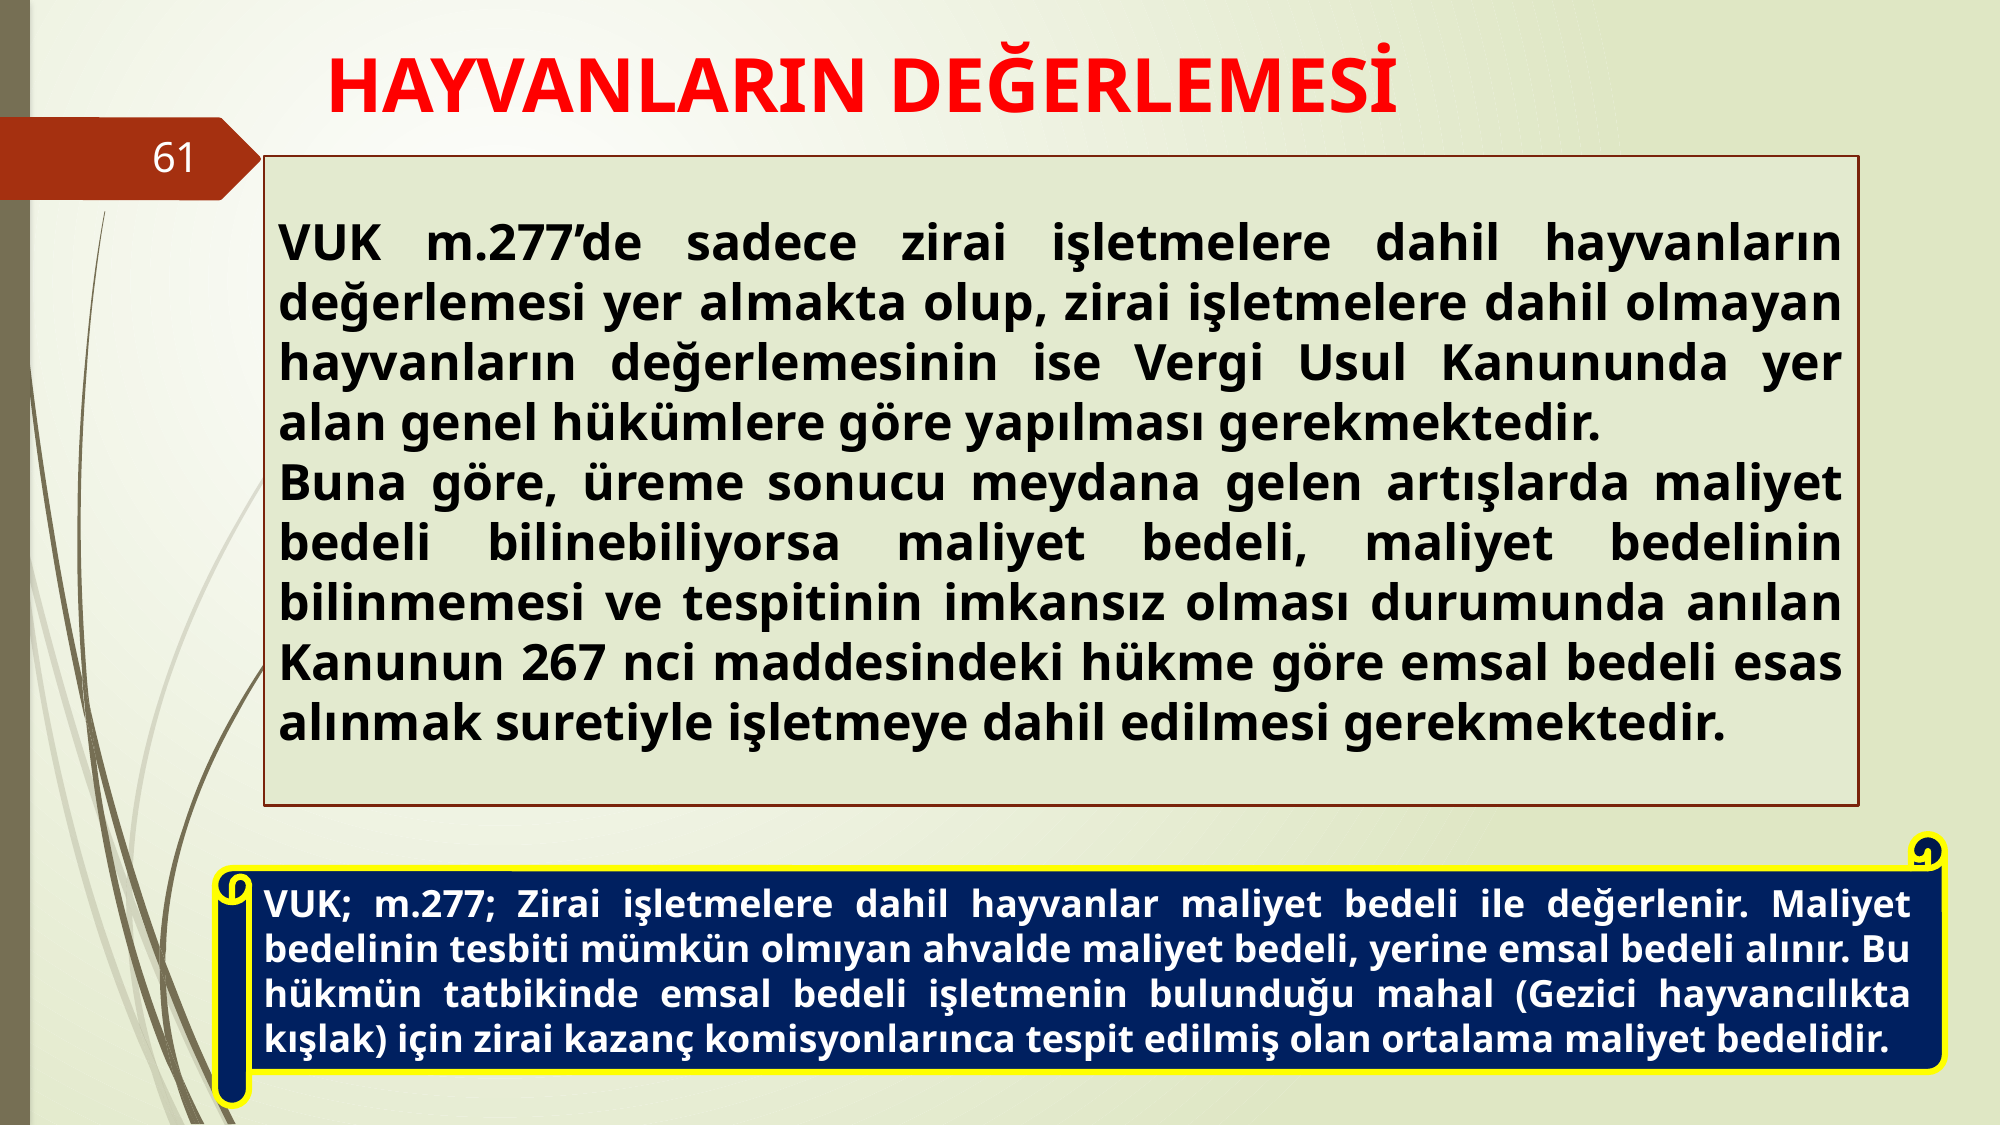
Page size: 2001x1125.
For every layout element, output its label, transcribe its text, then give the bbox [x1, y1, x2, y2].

slide_number 61 [87, 129, 216, 190]
title HAYVANLARIN DEĞERLEMESİ [310, 29, 1773, 155]
text_box VUK m.277’de sadece zirai işletmelere dahil hayvanların değerlemesi yer almakta olup, zirai işletmelere dahil olmayan hayvanların değerlemesinin ise Vergi Usul Kanununda yer alan genel hükümlere göre yapılması gerekmektedir. Buna göre, üreme sonucu meydana gelen artışlarda maliyet bedeli bilinebiliyorsa maliyet bedeli, maliyet bedelinin bilinmemesi ve tespitinin imkansız olması durumunda anılan Kanunun 267 nci maddesindeki hükme göre emsal bedeli esas alınmak suretiyle işletmeye dahil edilmesi gerekmektedir. [263, 155, 1860, 807]
text_box VUK; m.277; Zirai işletmelere dahil hayvanlar maliyet bedeli ile değerlenir. Maliyet bedelinin tesbiti mümkün olmıyan ahvalde maliyet bedeli, yerine emsal bedeli alınır. Bu hükmün tatbikinde emsal bedeli işletmenin bulunduğu mahal (Gezici hayvancılıkta kışlak) için zirai kazanç komisyonlarınca tespit edilmiş olan ortalama maliyet bedelidir. [213, 832, 1947, 1108]
